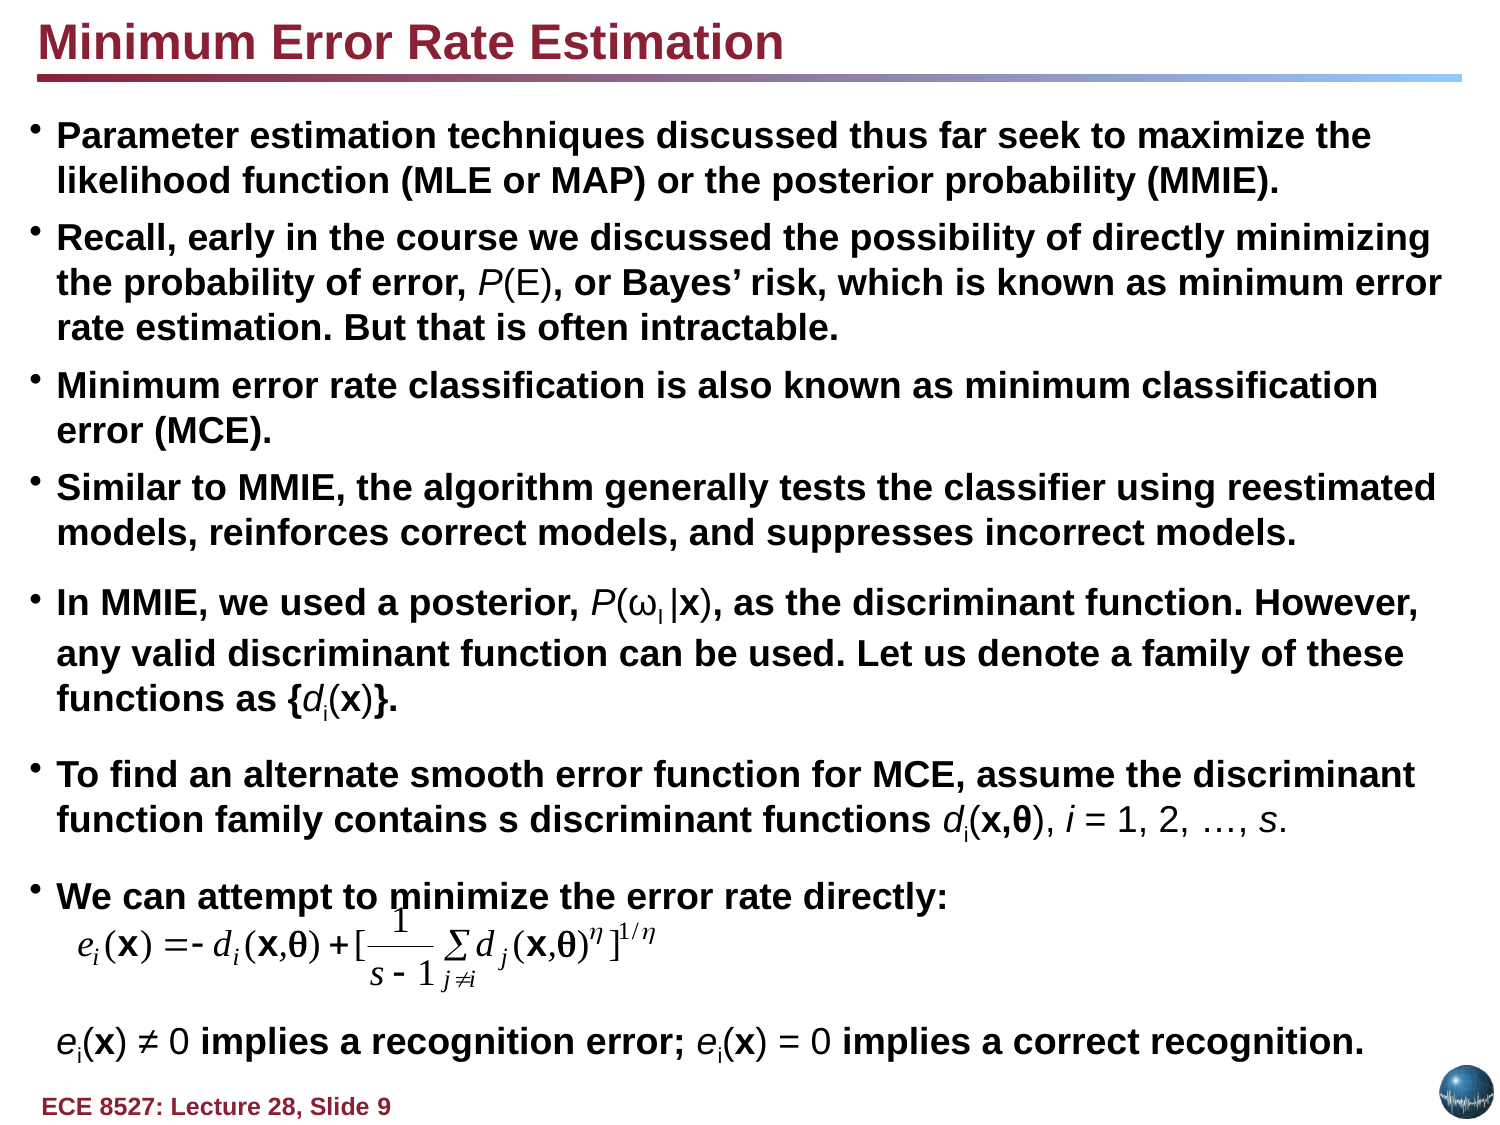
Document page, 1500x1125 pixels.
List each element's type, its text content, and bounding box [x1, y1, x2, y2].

picture [1439, 1065, 1494, 1119]
text_box Minimum Error Rate Estimation [37, 9, 1163, 70]
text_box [74, 899, 663, 999]
text_box Parameter estimation techniques discussed thus far seek to maximize the likelihood function (MLE or MAP) or the posterior probability (MMIE). Recall, early in the course we discussed the possibility of directly minimizing the probability of error, P(E), or Bayes’ risk, which is known as minimum error rate estimation. But that is often intractable. Minimum error rate classification is also known as minimum classification error (MCE). Similar to MMIE, the algorithm generally tests the classifier using reestimated models, reinforces correct models, and suppresses incorrect models. In MMIE, we used a posterior, P(ωI |x), as the discriminant function. However, any valid discriminant function can be used. Let us denote a family of these functions as {di(x)}. To find an alternate smooth error function for MCE, assume the discriminant function family contains s discriminant functions di(x,θ), i = 1, 2, …, s. We can attempt to minimize the error rate directly: ei(x) ≠ 0 implies a recognition error; ei(x) = 0 implies a correct recognition. [29, 110, 1463, 1046]
